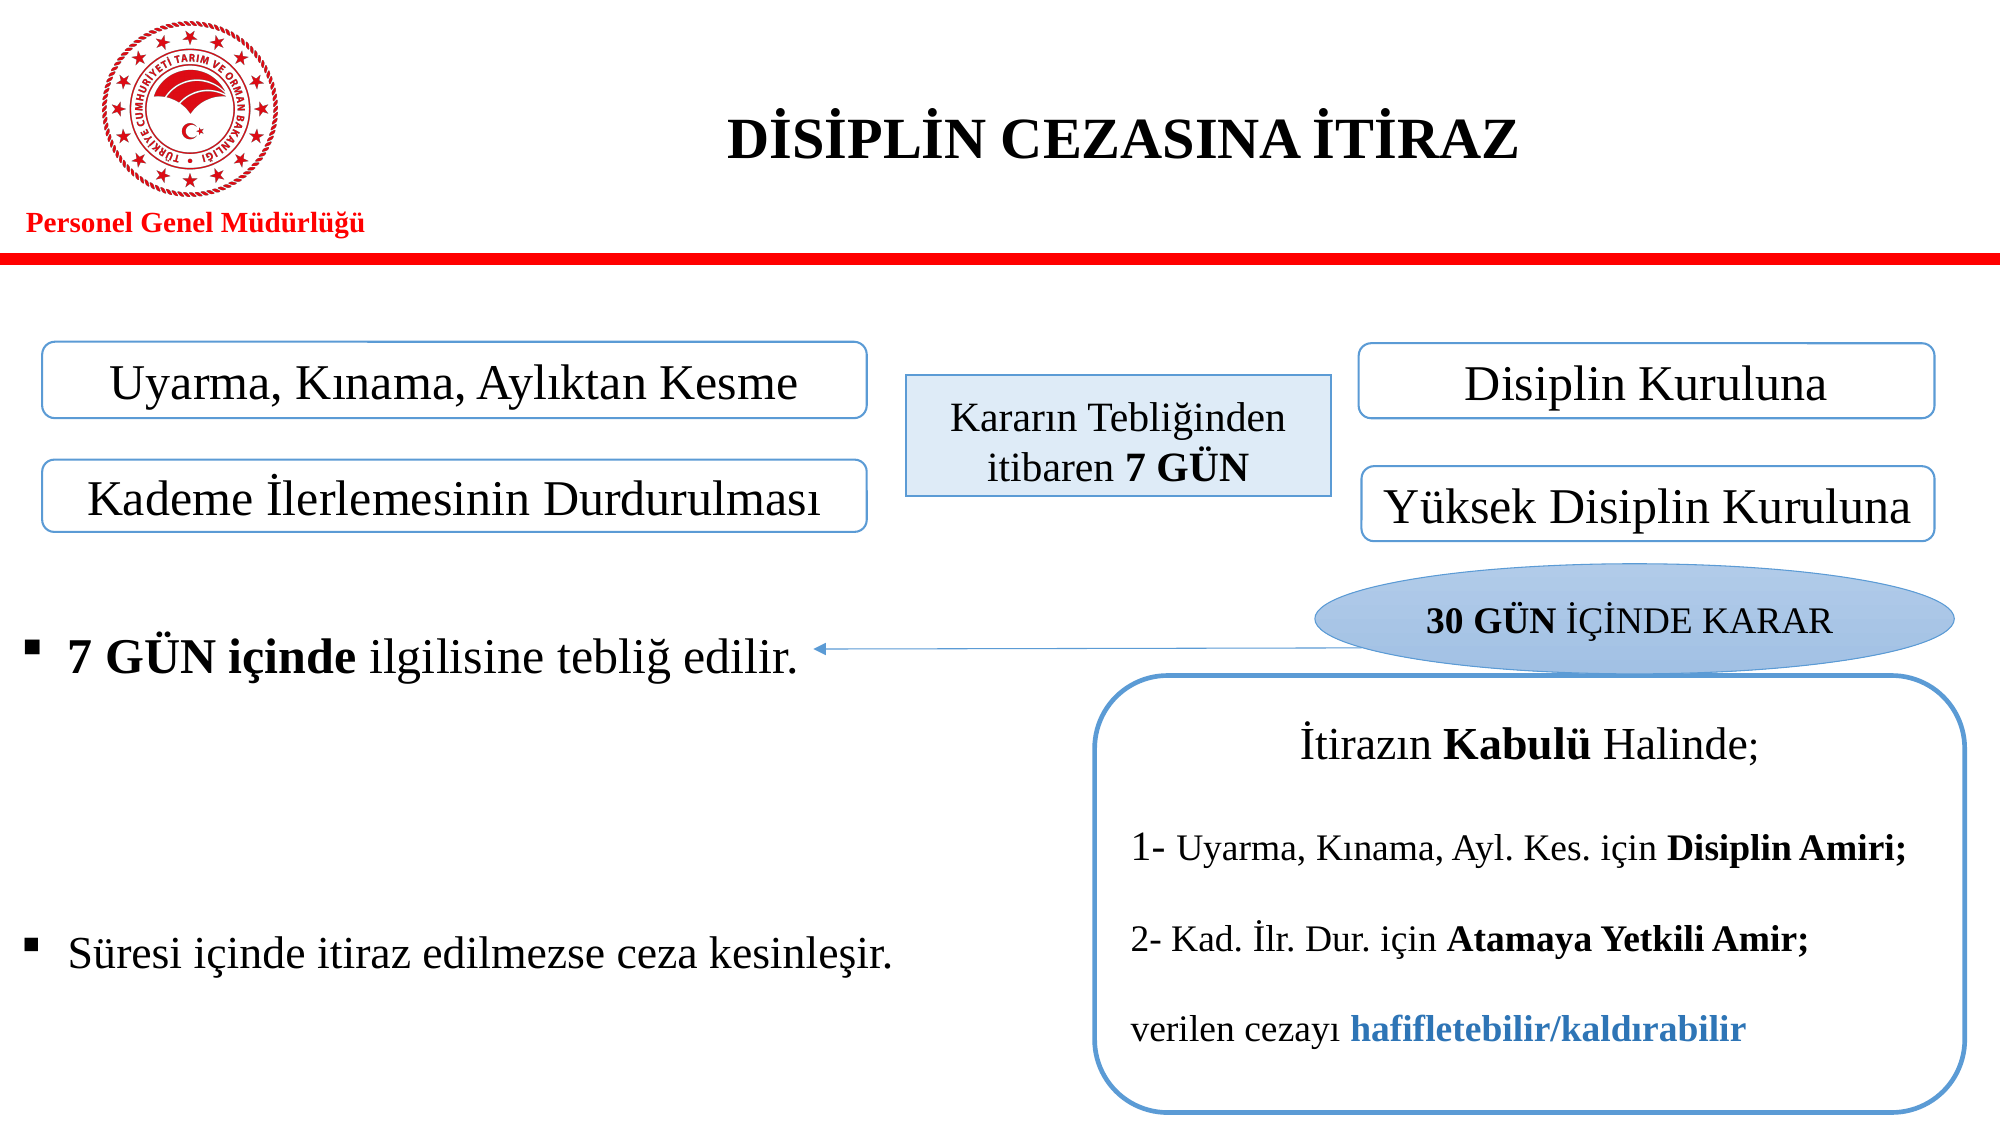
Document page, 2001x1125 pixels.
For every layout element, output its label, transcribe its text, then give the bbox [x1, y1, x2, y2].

title DİSİPLİN CEZASINA İTİRAZ [385, 59, 1863, 220]
text_box Disiplin Kuruluna [1357, 342, 1936, 420]
text_box Personel Genel Müdürlüğü [10, 195, 381, 246]
text_box İtirazın Kabulü Halinde; 1- Uyarma, Kınama, Ayl. Kes. için Disiplin Amiri; 2- Kad. İlr. Dur. için Atamaya Yetkili Amir; verilen cezayı hafifletebilir/kaldırabilir [1093, 674, 1966, 1114]
text_box Kademe İlerlemesinin Durdurulması [41, 458, 868, 533]
text_box 30 GÜN İÇİNDE KARAR [1314, 563, 1955, 675]
text_box Uyarma, Kınama, Aylıktan Kesme [41, 340, 868, 420]
text_box [80, 379, 1935, 545]
text_box [0, 255, 2000, 264]
text_box 7 GÜN içinde ilgilisine tebliğ edilir. Süresi içinde itiraz edilmezse ceza kesinleşir. [6, 555, 1002, 1096]
picture [102, 21, 278, 197]
text_box Yüksek Disiplin Kuruluna [1360, 465, 1936, 543]
text_box Kararın Tebliğinden itibaren 7 GÜN [905, 374, 1332, 497]
